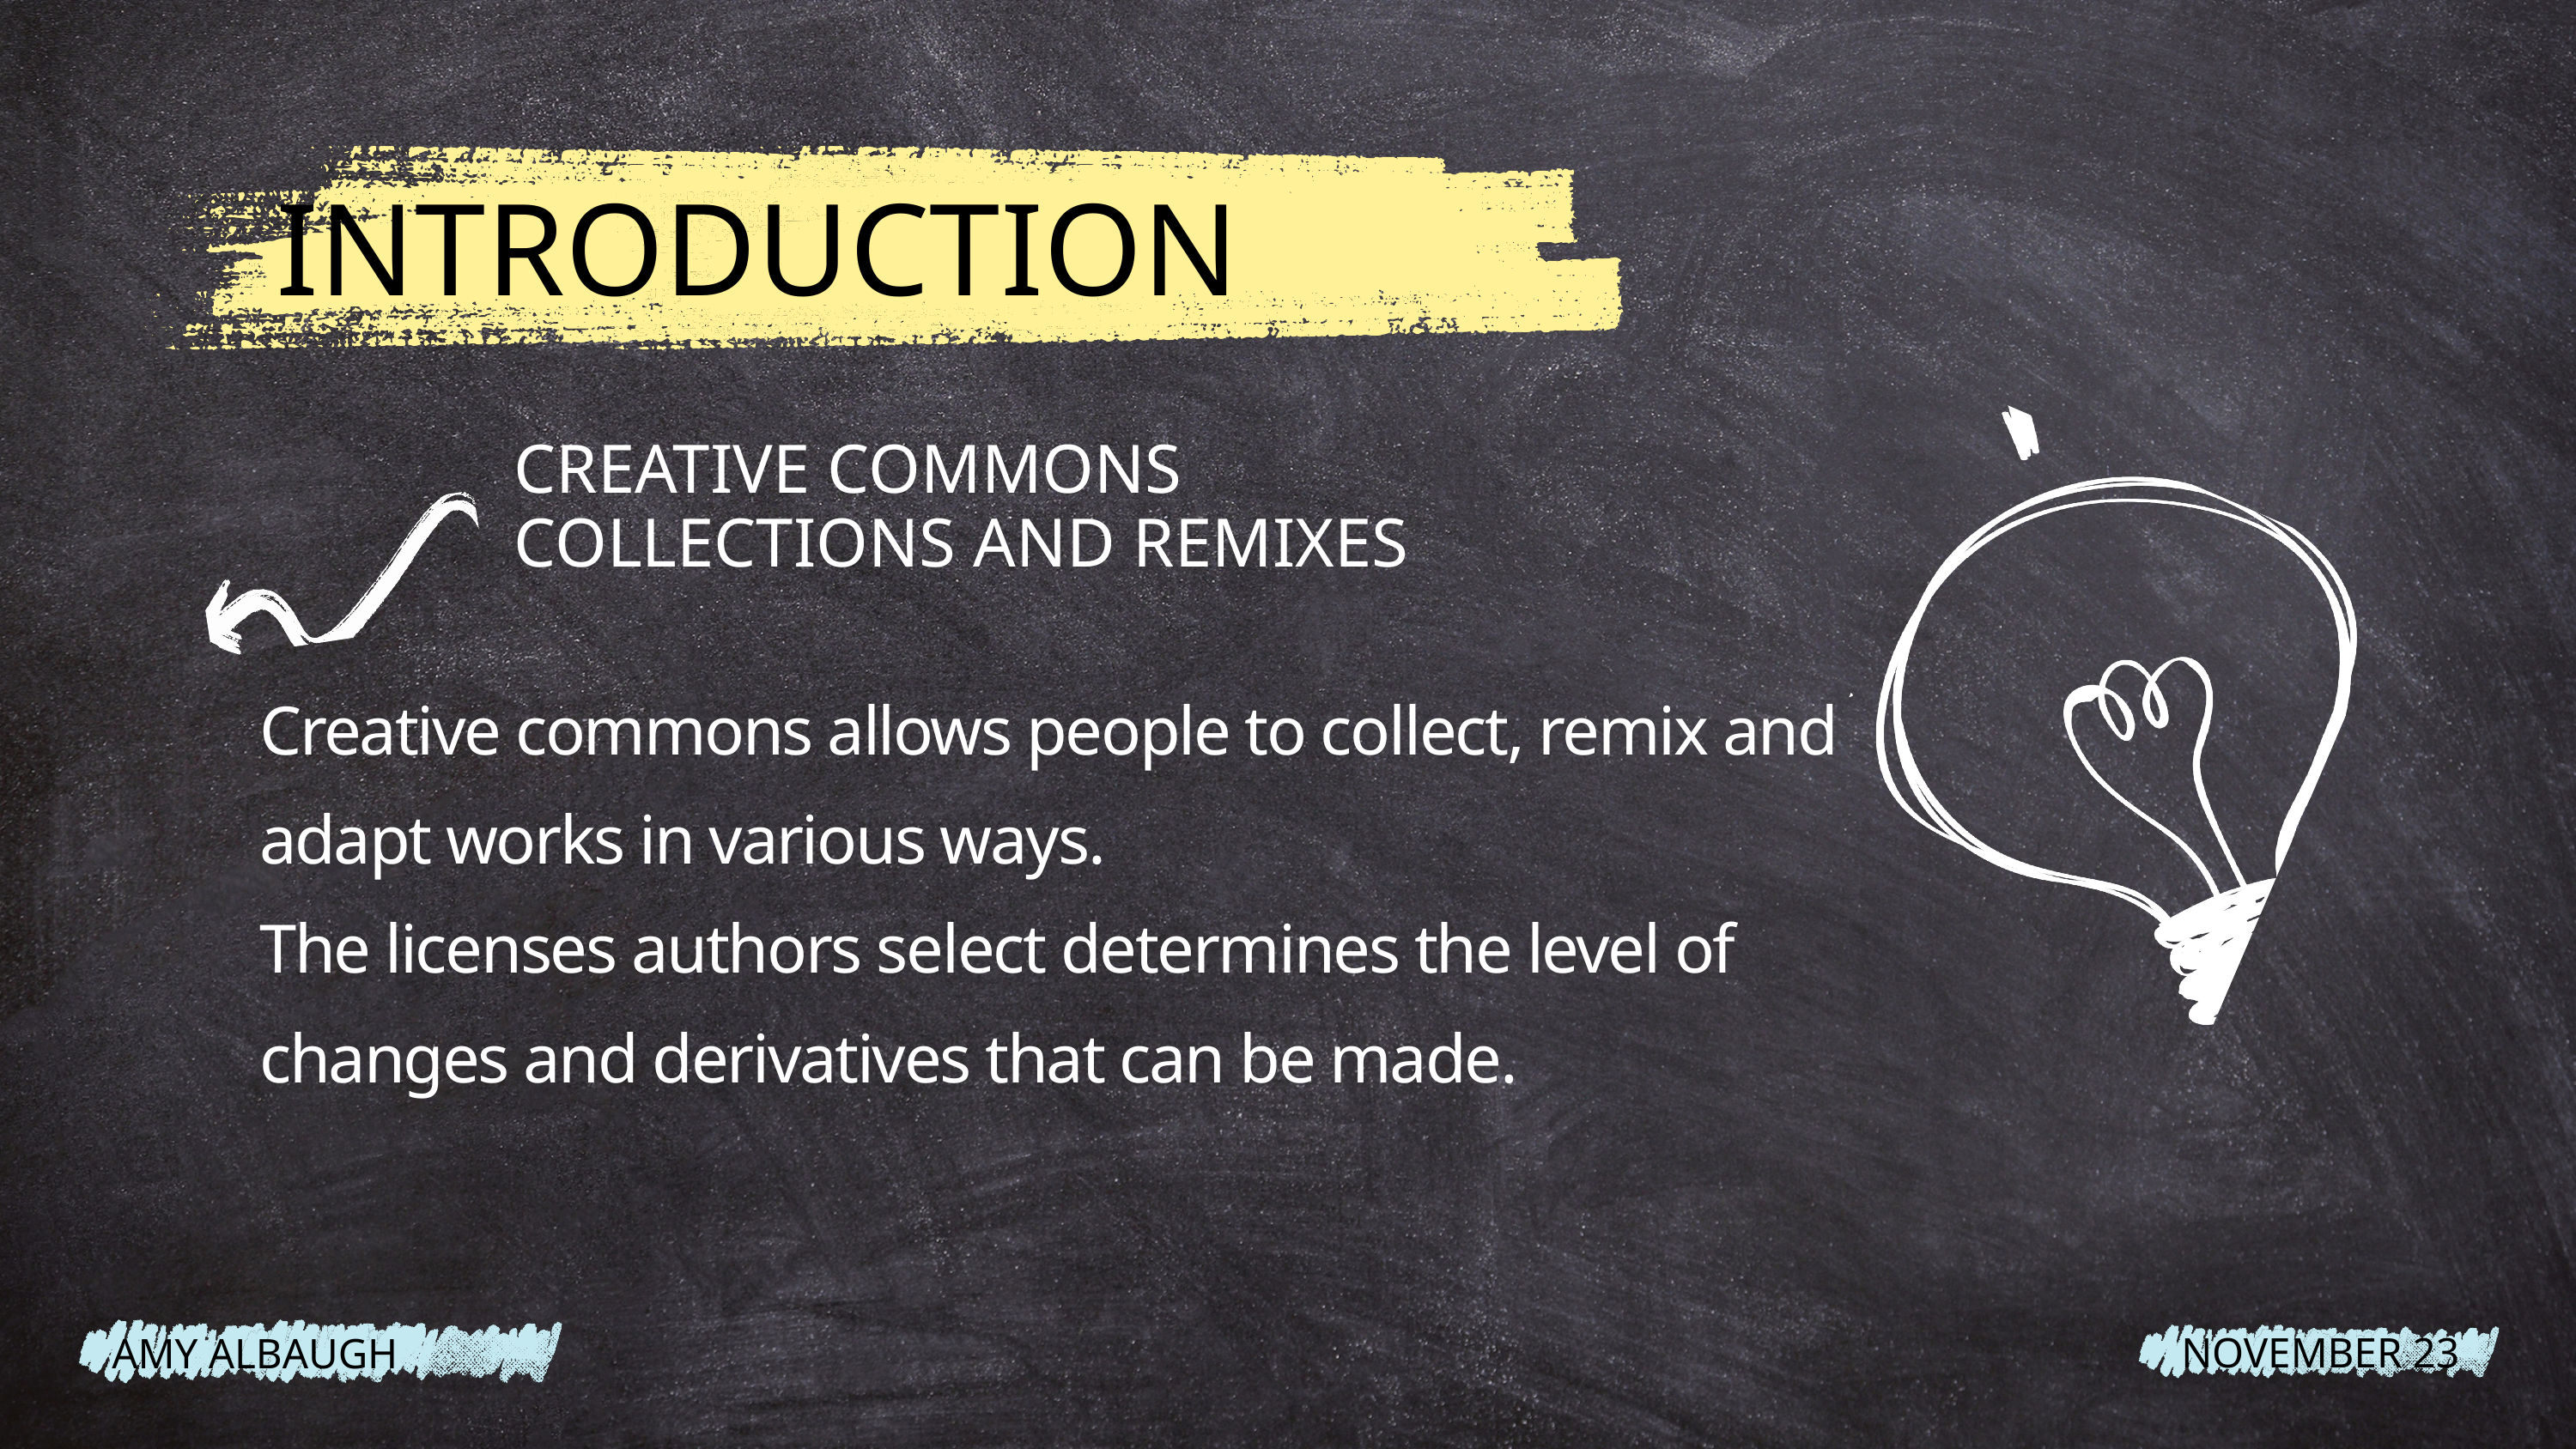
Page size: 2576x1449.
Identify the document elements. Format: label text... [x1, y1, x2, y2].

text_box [77, 1319, 2500, 1384]
text_box [193, 490, 493, 659]
text_box [1773, 393, 2406, 1056]
text_box [0, 0, 2576, 1449]
text_box [593, 144, 1625, 181]
text_box INTRODUCTION [276, 181, 2165, 322]
text_box [593, 322, 1625, 351]
text_box [144, 144, 593, 351]
text_box Creative commons allows people to collect, remix and adapt works in various ways. The licenses authors select determines the level of changes and derivatives that can be made. [259, 658, 1864, 1096]
text_box CREATIVE COMMONS COLLECTIONS AND REMIXES [513, 433, 1610, 581]
